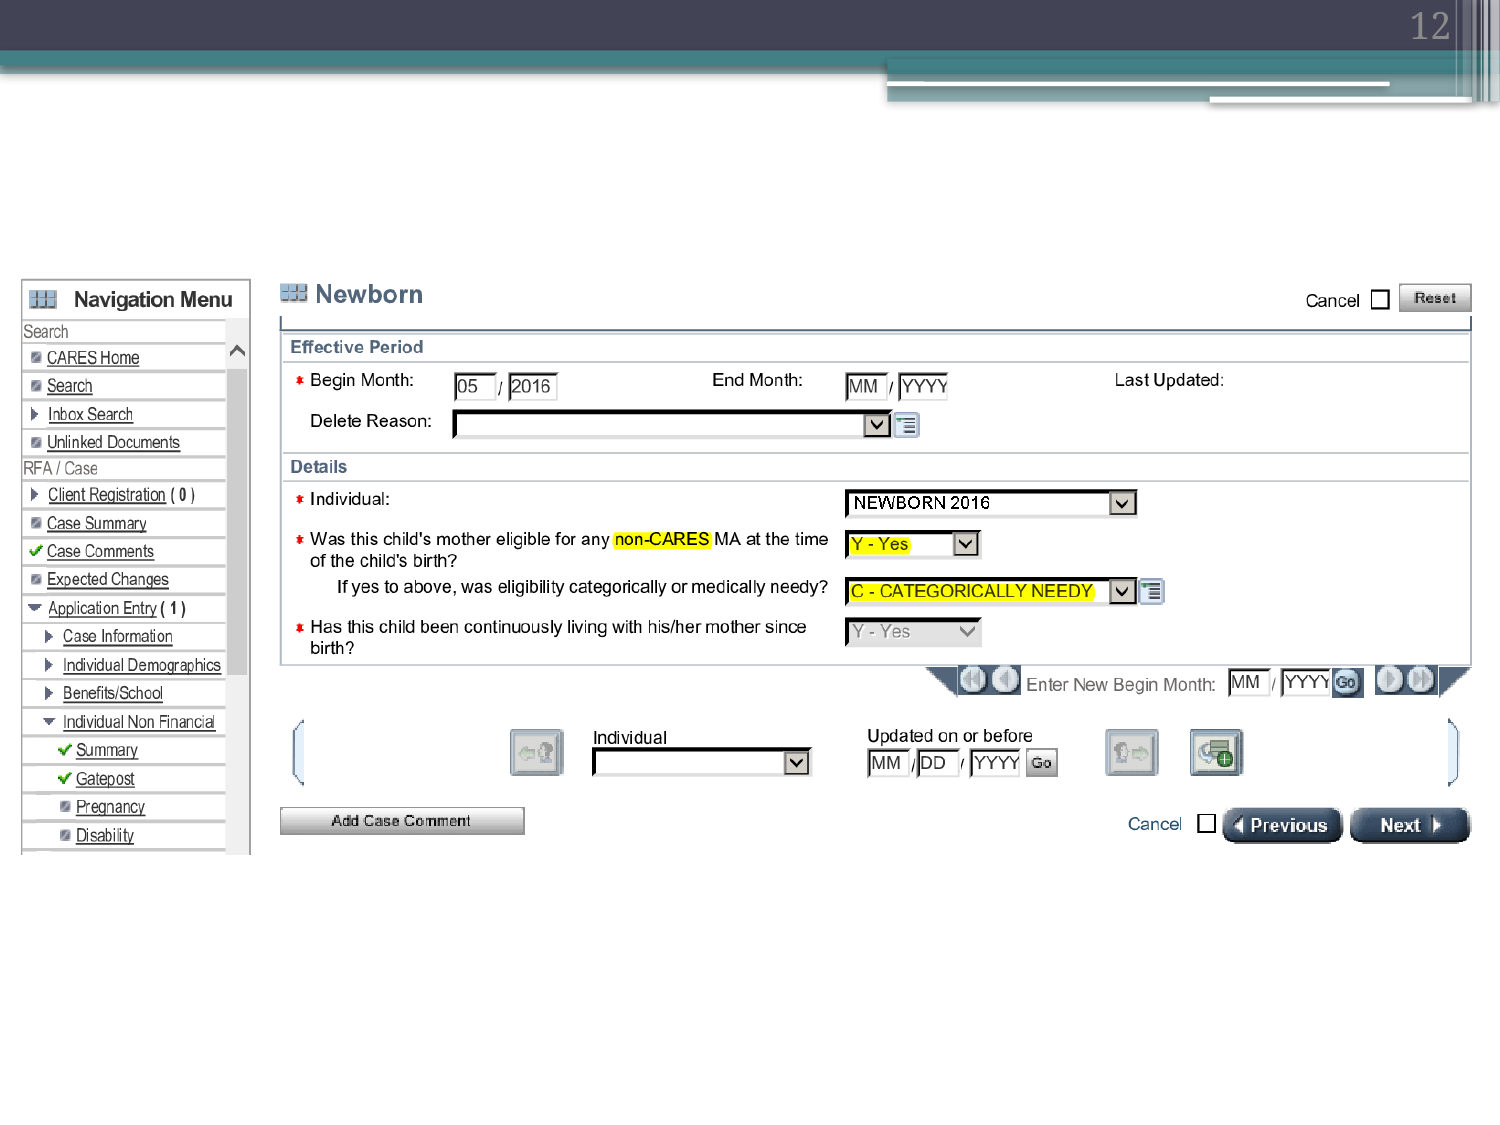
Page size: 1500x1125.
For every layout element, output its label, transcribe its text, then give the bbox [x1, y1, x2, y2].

picture [12, 270, 1488, 855]
slide_number 12 [1341, 0, 1466, 61]
